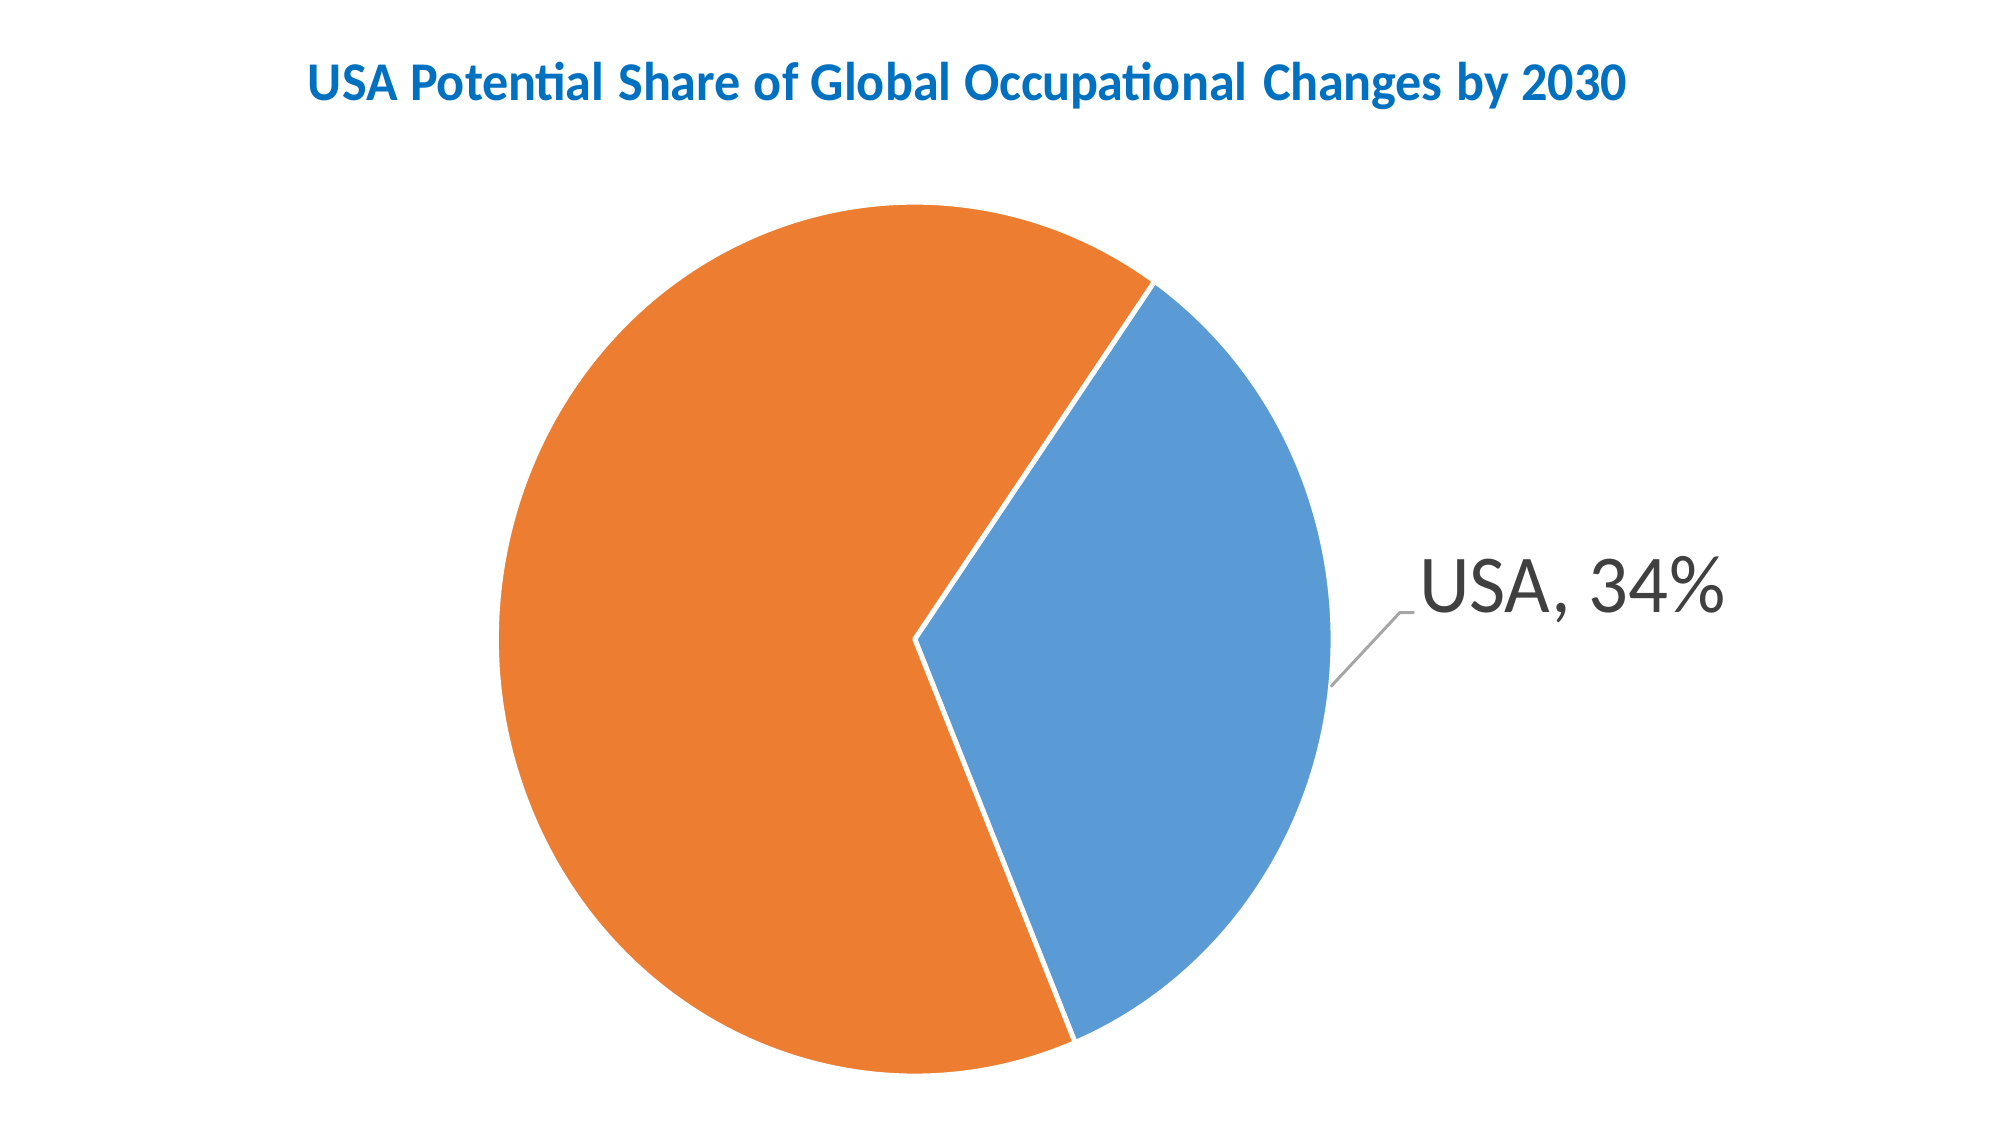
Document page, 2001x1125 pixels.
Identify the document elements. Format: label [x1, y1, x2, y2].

text_box [0, 0, 2000, 1125]
